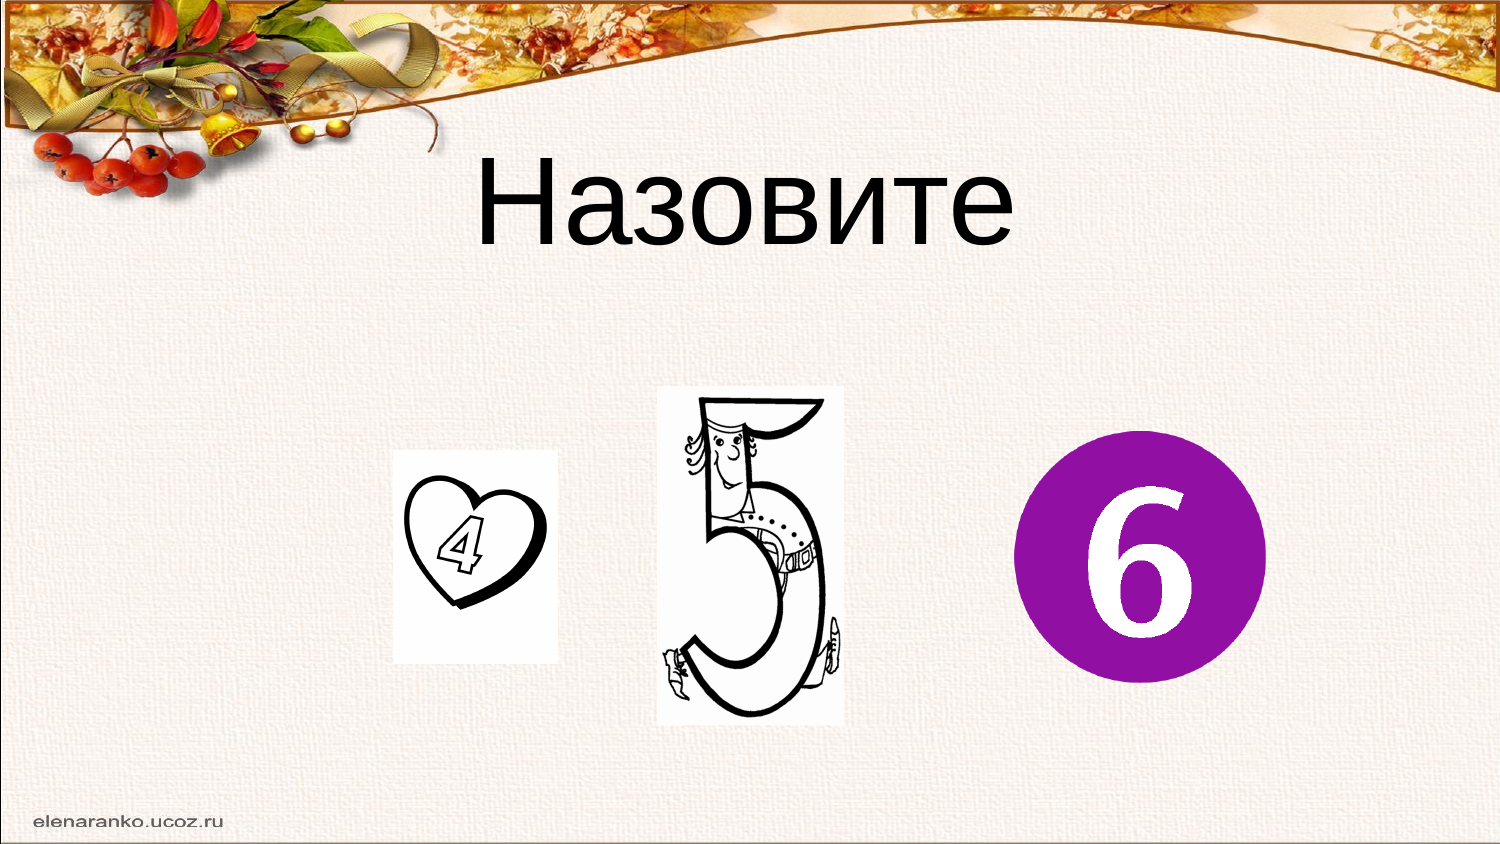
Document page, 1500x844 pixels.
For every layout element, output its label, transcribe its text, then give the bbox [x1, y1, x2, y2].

title Назовите [70, 89, 1421, 230]
picture [0, 0, 1500, 844]
text_box [49, 230, 1442, 751]
